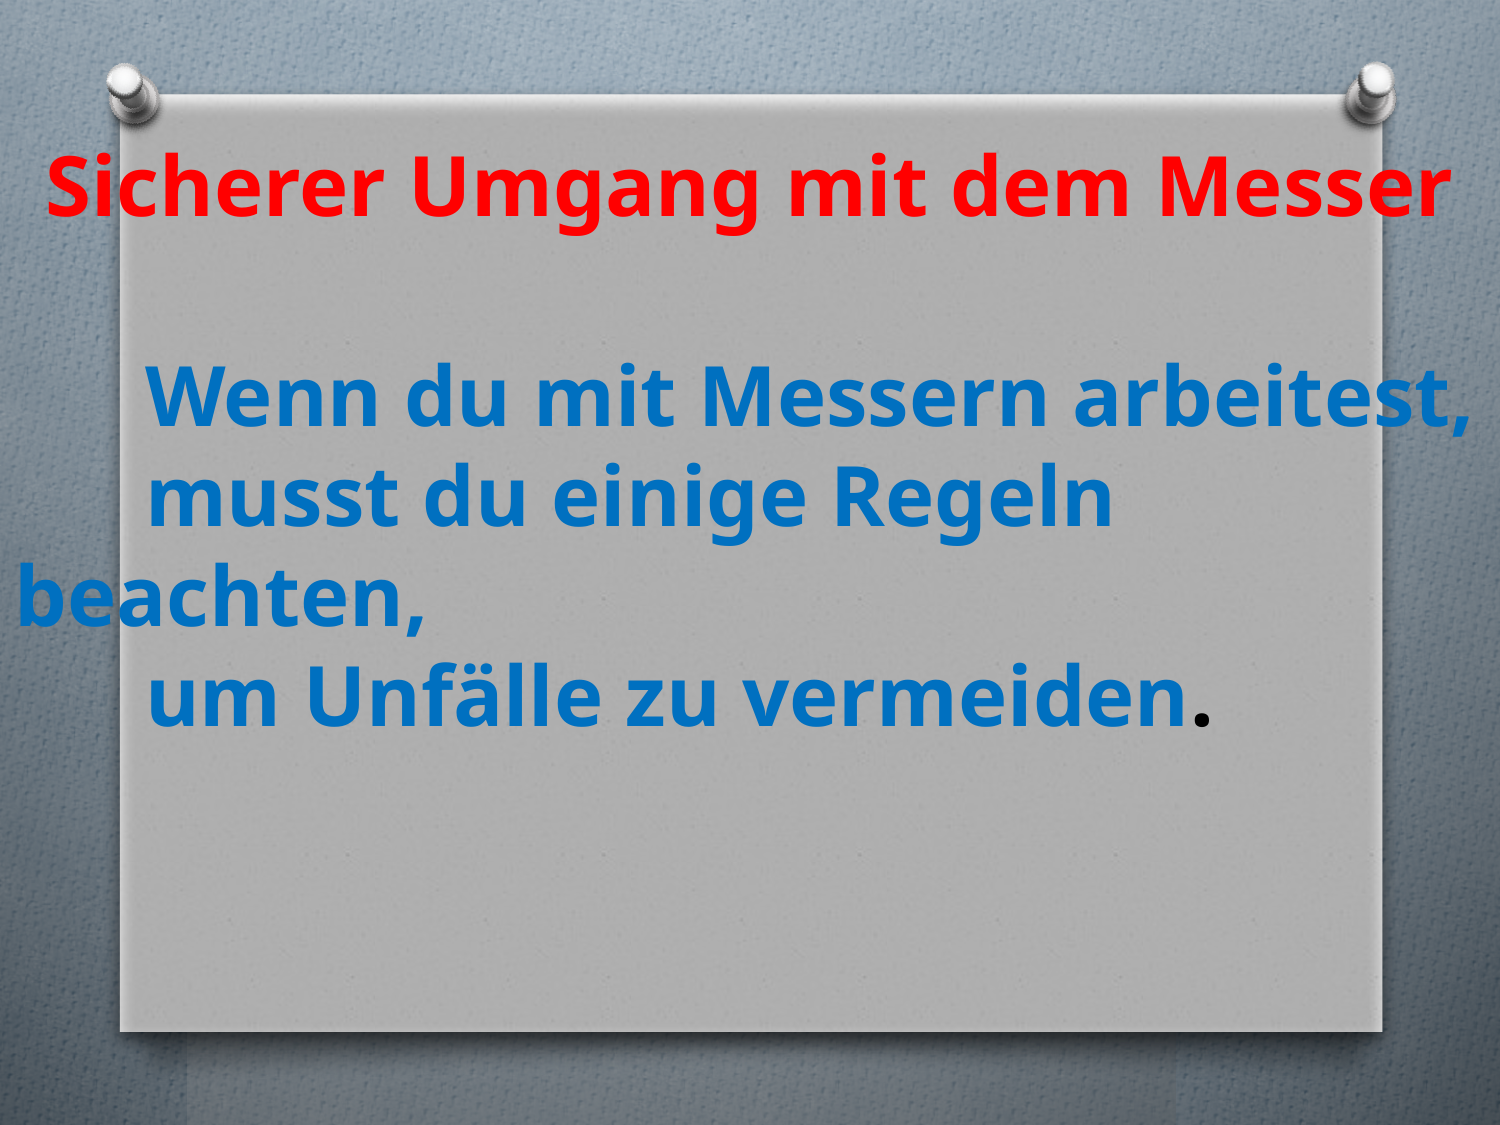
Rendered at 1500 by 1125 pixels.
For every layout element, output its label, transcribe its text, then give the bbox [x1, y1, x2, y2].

picture [75, 29, 198, 125]
text_box Sicherer Umgang mit dem Messer Wenn du mit Messern arbeitest, musst du einige Regeln beachten, um Unfälle zu vermeiden. [0, 125, 1500, 751]
picture [1317, 35, 1439, 125]
